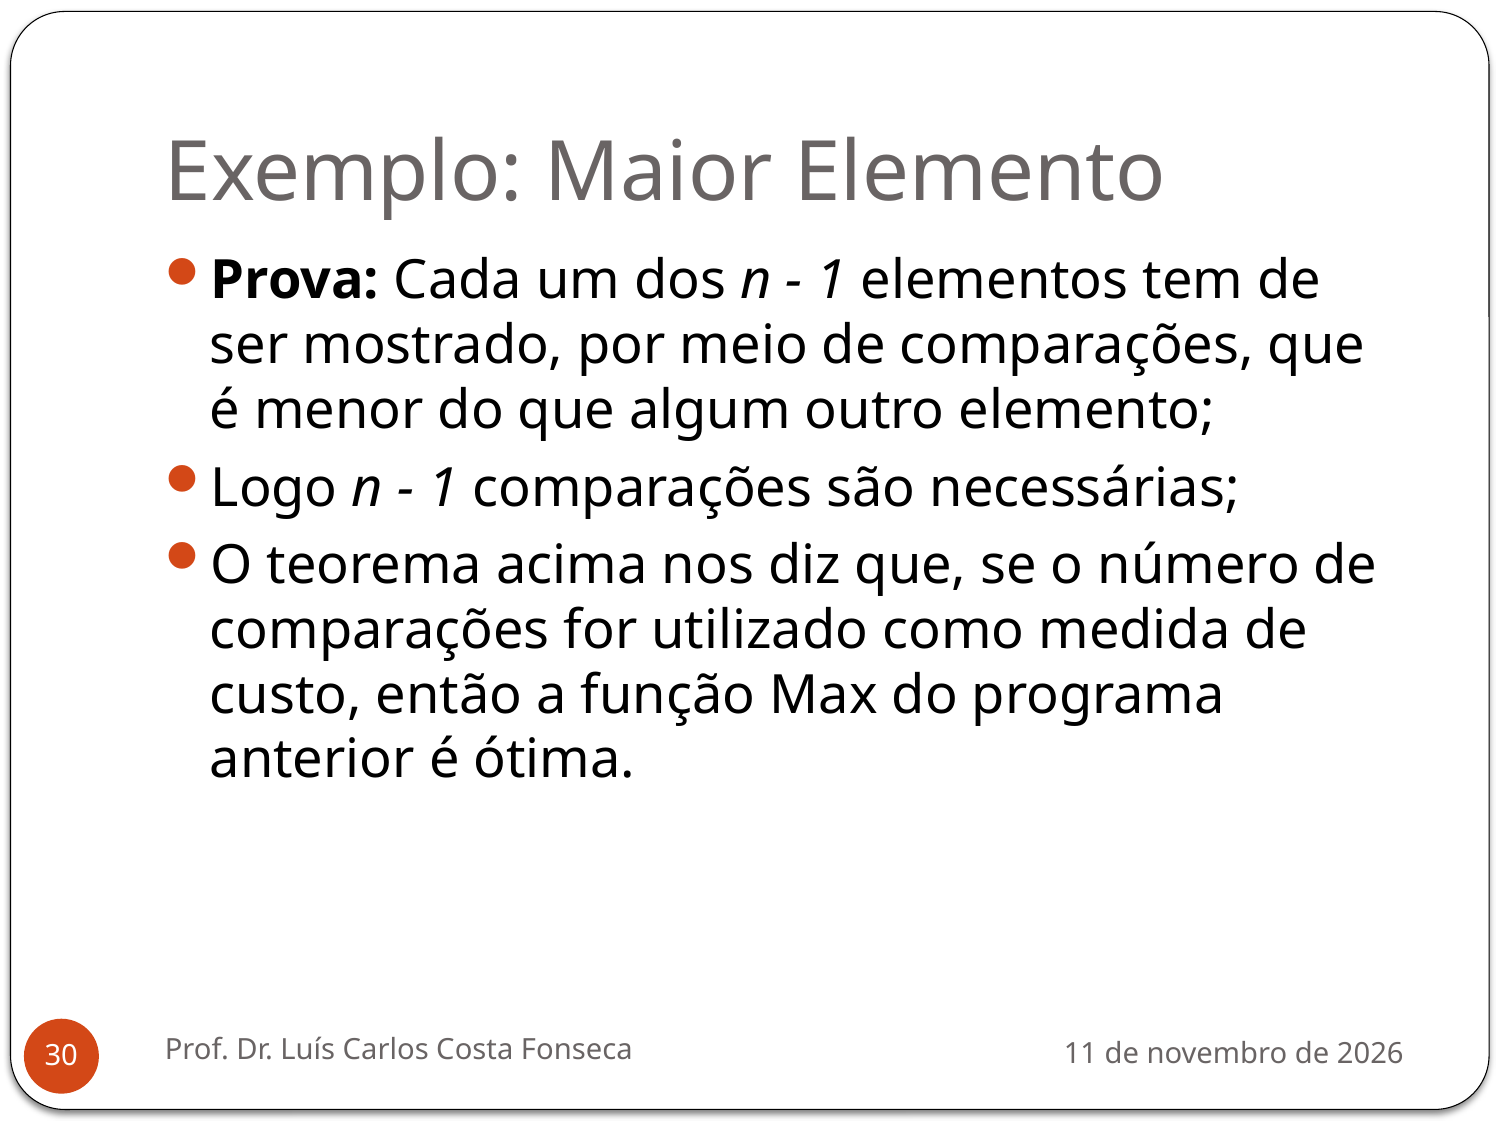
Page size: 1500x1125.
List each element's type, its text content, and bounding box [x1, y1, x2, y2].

slide_number 30 [23, 1018, 99, 1094]
slide_number 3 de agosto de 2012 [1012, 1015, 1419, 1094]
footer Prof. Dr. Luís Carlos Costa Fonseca [150, 1012, 800, 1088]
list Prova: Cada um dos n - 1 elementos tem de ser mostrado, por meio de comparações, que é menor do que algum outro elemento; Logo n - 1 comparações são necessárias; O teorema acima nos diz que, se o número de comparações for utilizado como medida de custo, então a função Max do programa anterior é ótima. [150, 237, 1425, 988]
title Exemplo: Maior Elemento [150, 45, 1425, 233]
